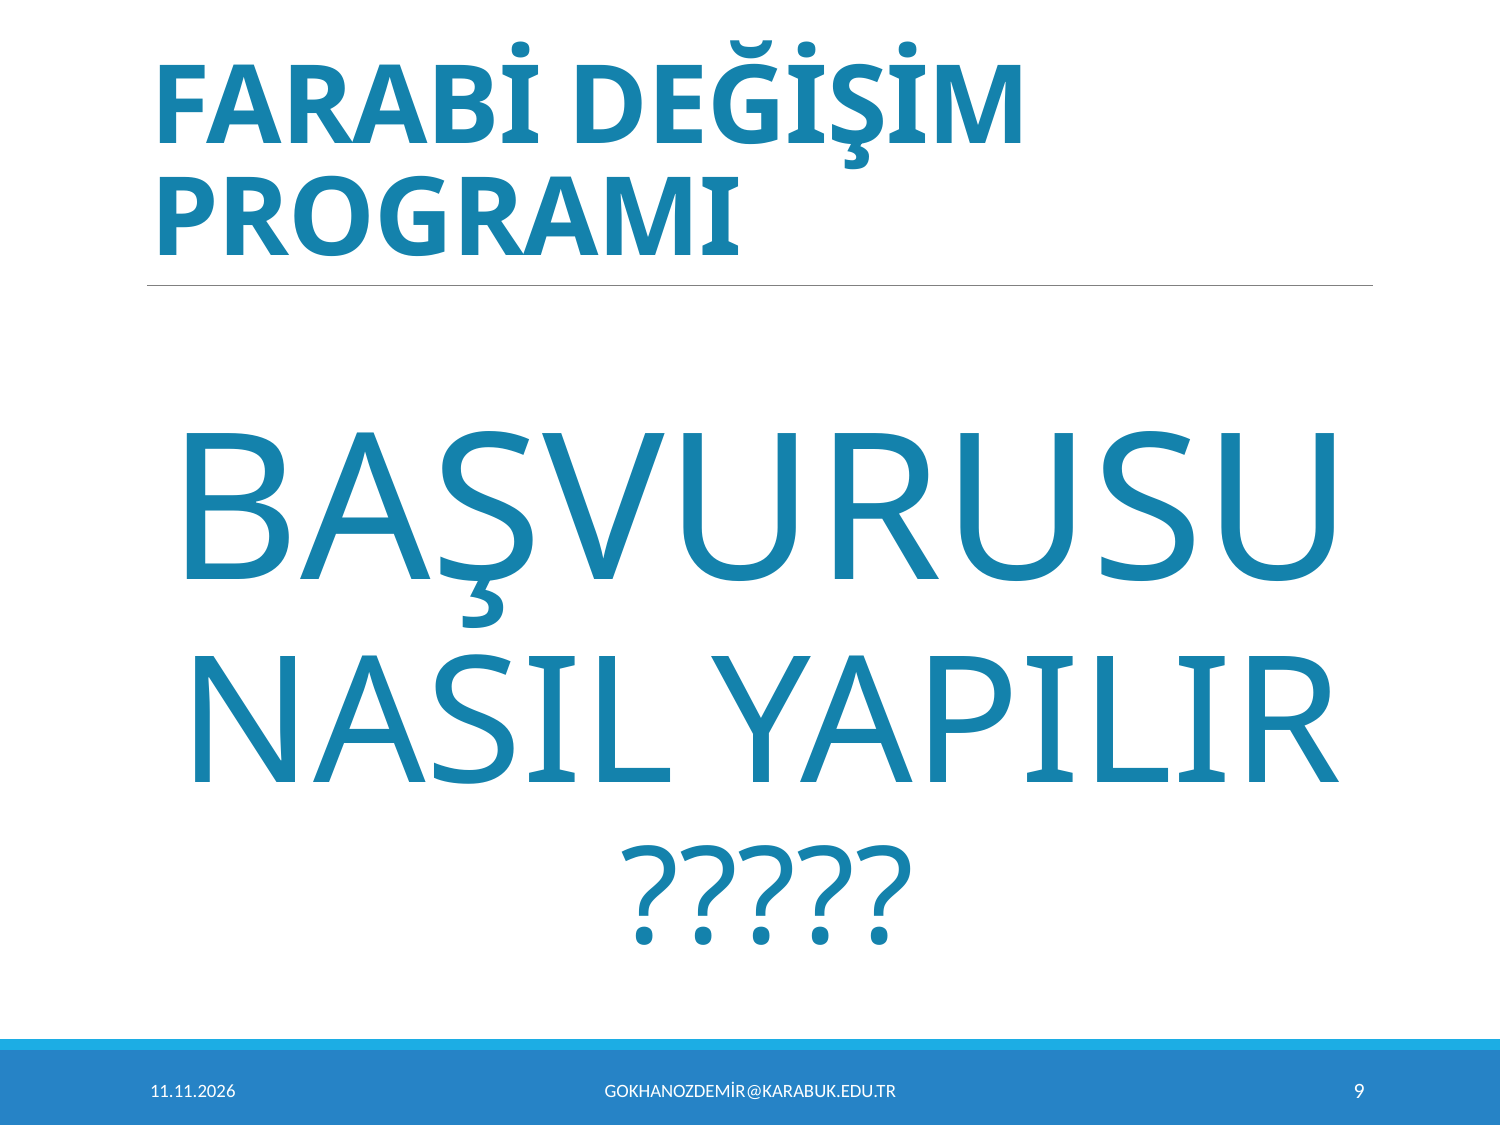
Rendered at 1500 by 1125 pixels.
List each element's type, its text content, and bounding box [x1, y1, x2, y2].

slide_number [135, 1059, 440, 1120]
slide_number 9 [1218, 1059, 1380, 1120]
footer gokhanozdemir@karabuk.edu.tr [453, 1059, 1047, 1120]
list BAŞVURUSU NASIL YAPILIR ????? [141, 395, 1380, 1116]
title FARABİ DEĞİŞİM PROGRAMI [135, 47, 1373, 285]
